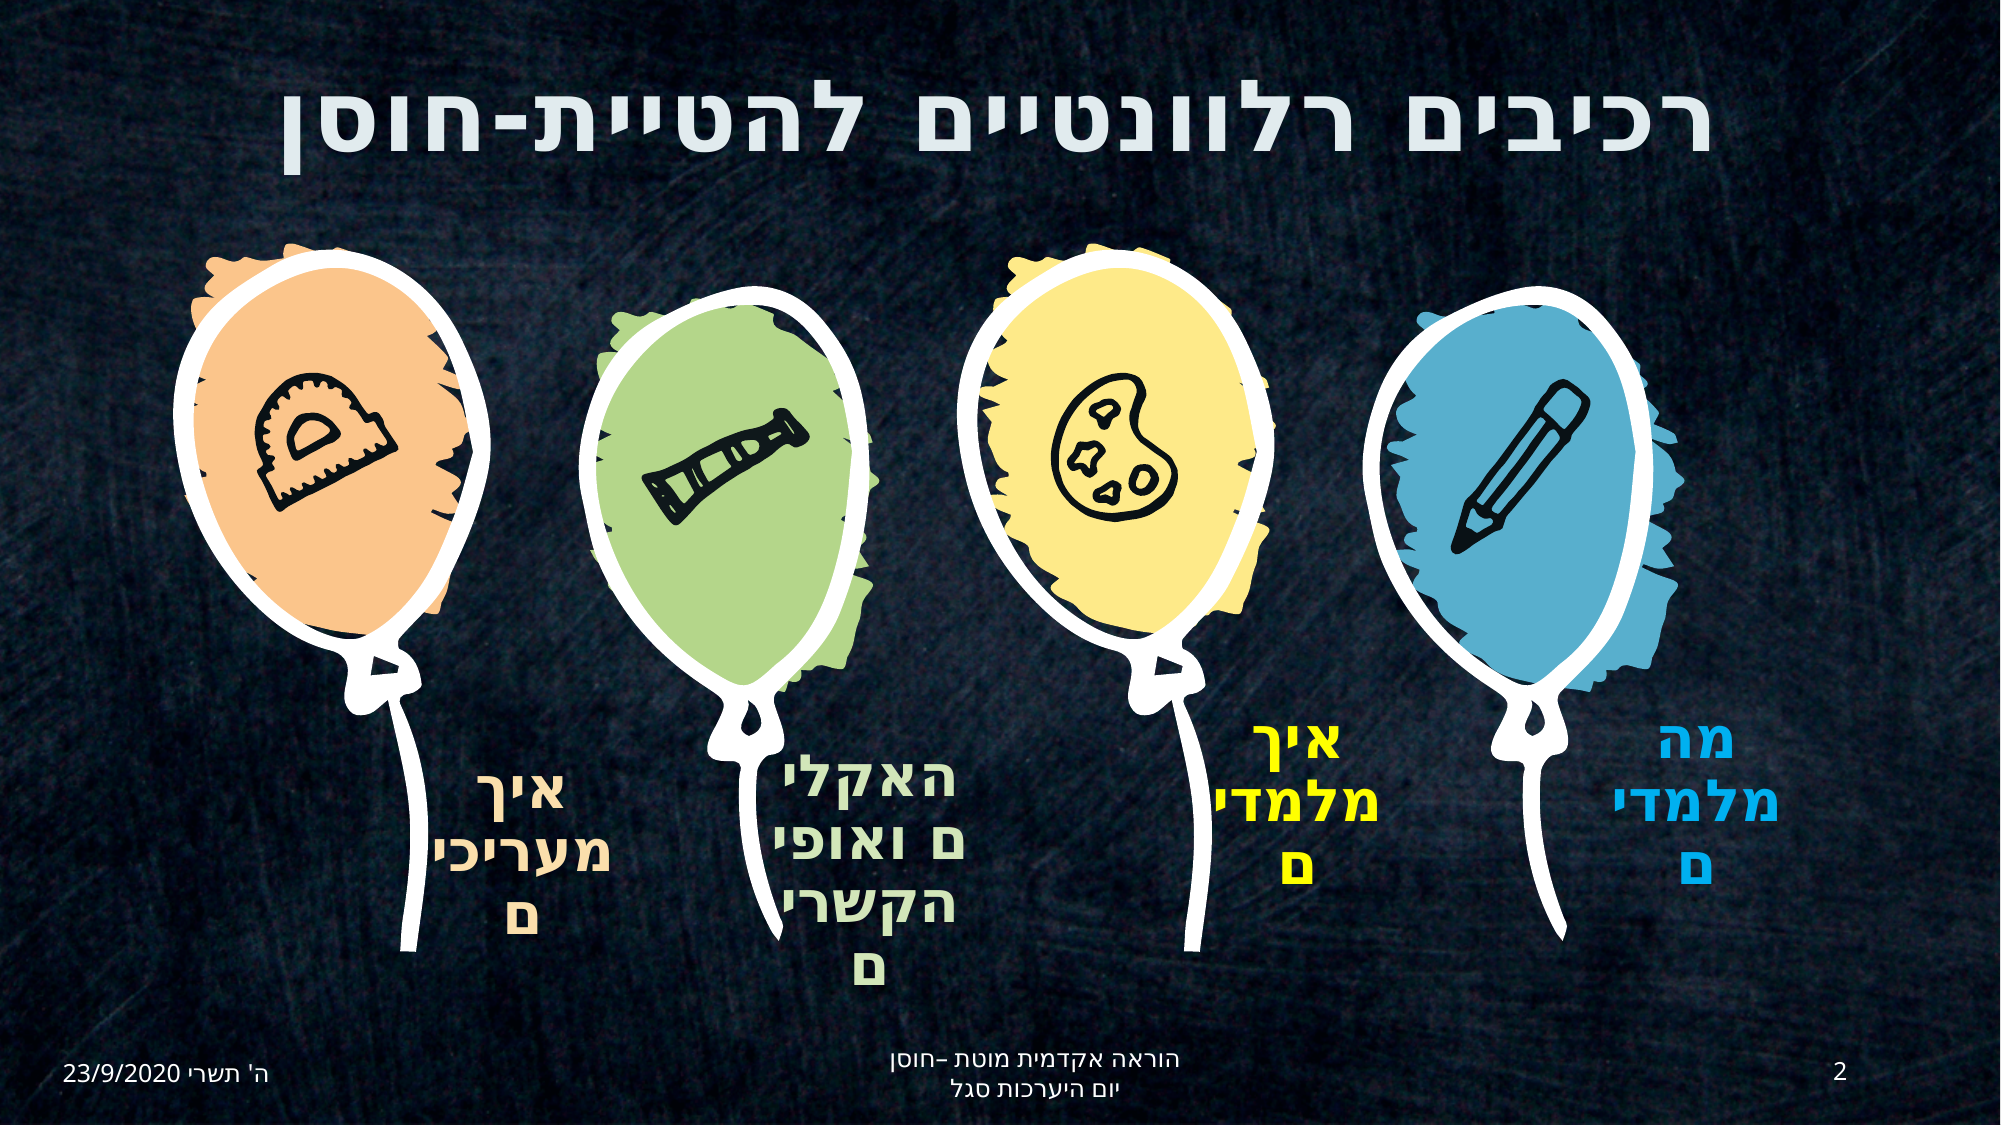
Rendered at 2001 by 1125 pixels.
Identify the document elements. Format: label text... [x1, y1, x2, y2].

footer הוראה אקדמית מוטת –חוסן יום היערכות סגל [409, 1042, 1662, 1103]
slide_number 2 [1696, 1042, 1863, 1103]
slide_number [47, 1042, 287, 1103]
list האקלים ואופי הקשרים [750, 771, 991, 973]
list איך מלמדים [1177, 702, 1418, 903]
picture [0, 0, 2001, 1125]
title רכיבים רלוונטיים להטיית-חוסן [135, 59, 1863, 179]
list איך מעריכים [402, 752, 643, 954]
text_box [254, 372, 399, 512]
text_box [642, 409, 809, 525]
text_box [1050, 372, 1178, 523]
list מה מלמדים [1577, 741, 1817, 943]
text_box [1450, 378, 1591, 555]
